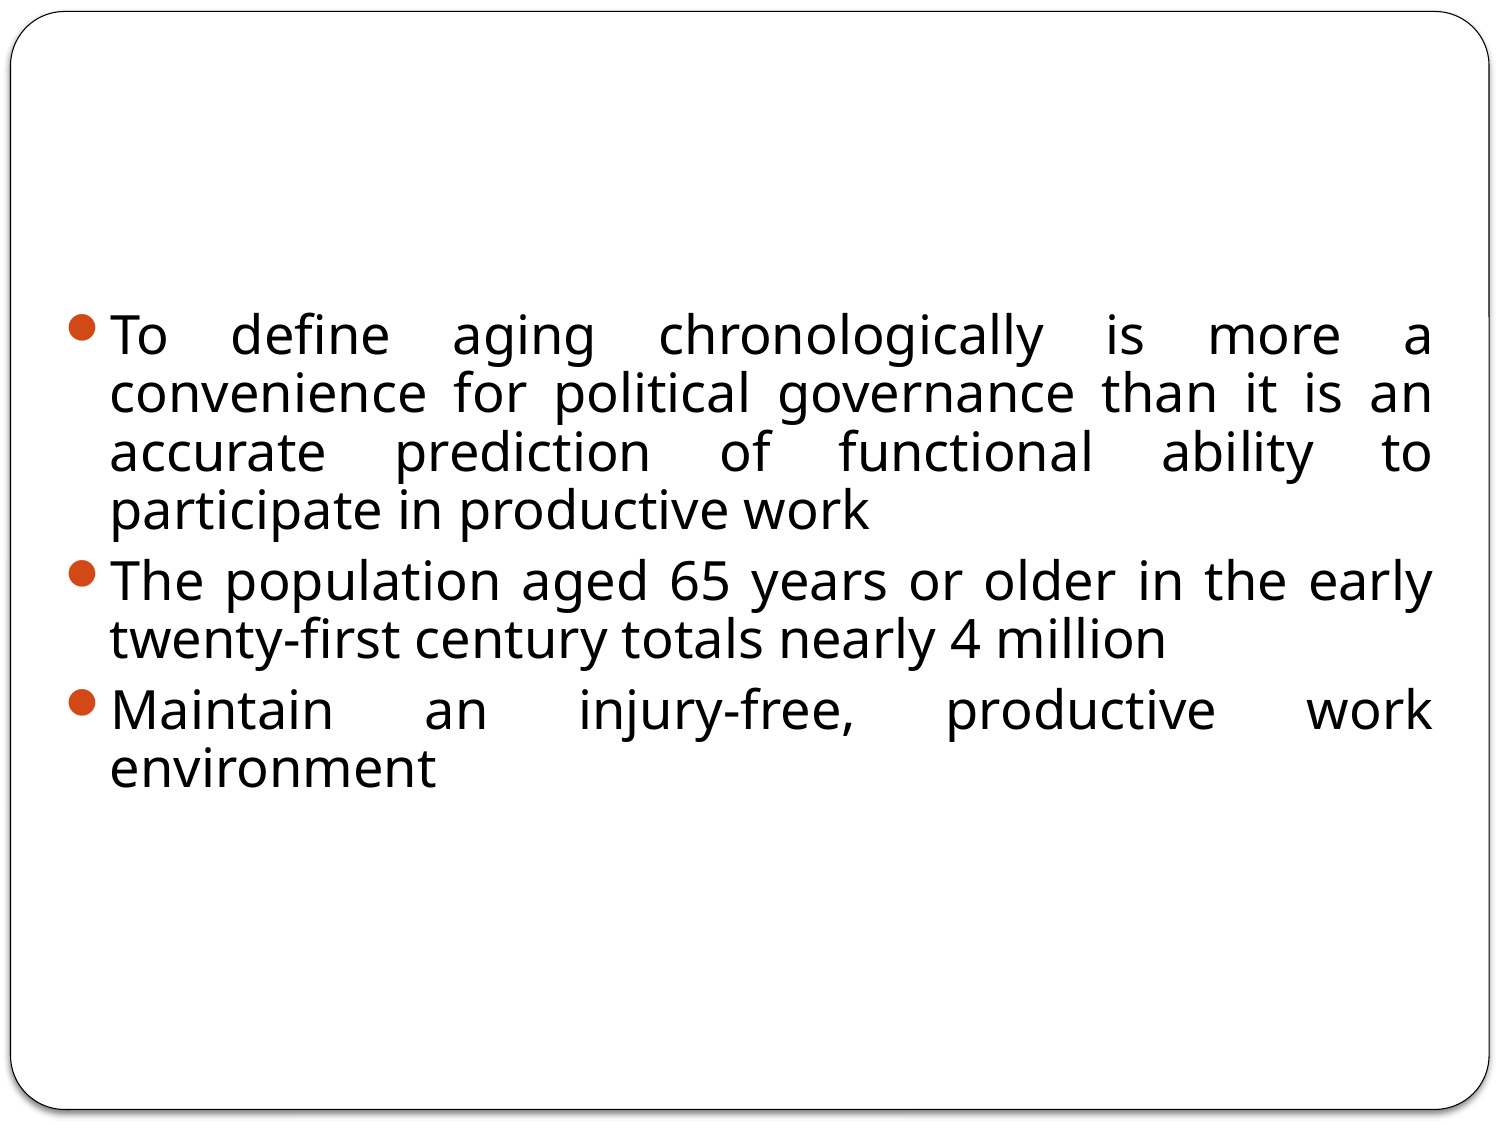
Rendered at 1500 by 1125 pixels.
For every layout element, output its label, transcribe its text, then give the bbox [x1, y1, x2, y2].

list To define aging chronologically is more a convenience for political governance than it is an accurate prediction of functional ability to participate in productive work The population aged 65 years or older in the early twenty-first century totals nearly 4 million Maintain an injury-free, productive work environment [50, 299, 1450, 1100]
